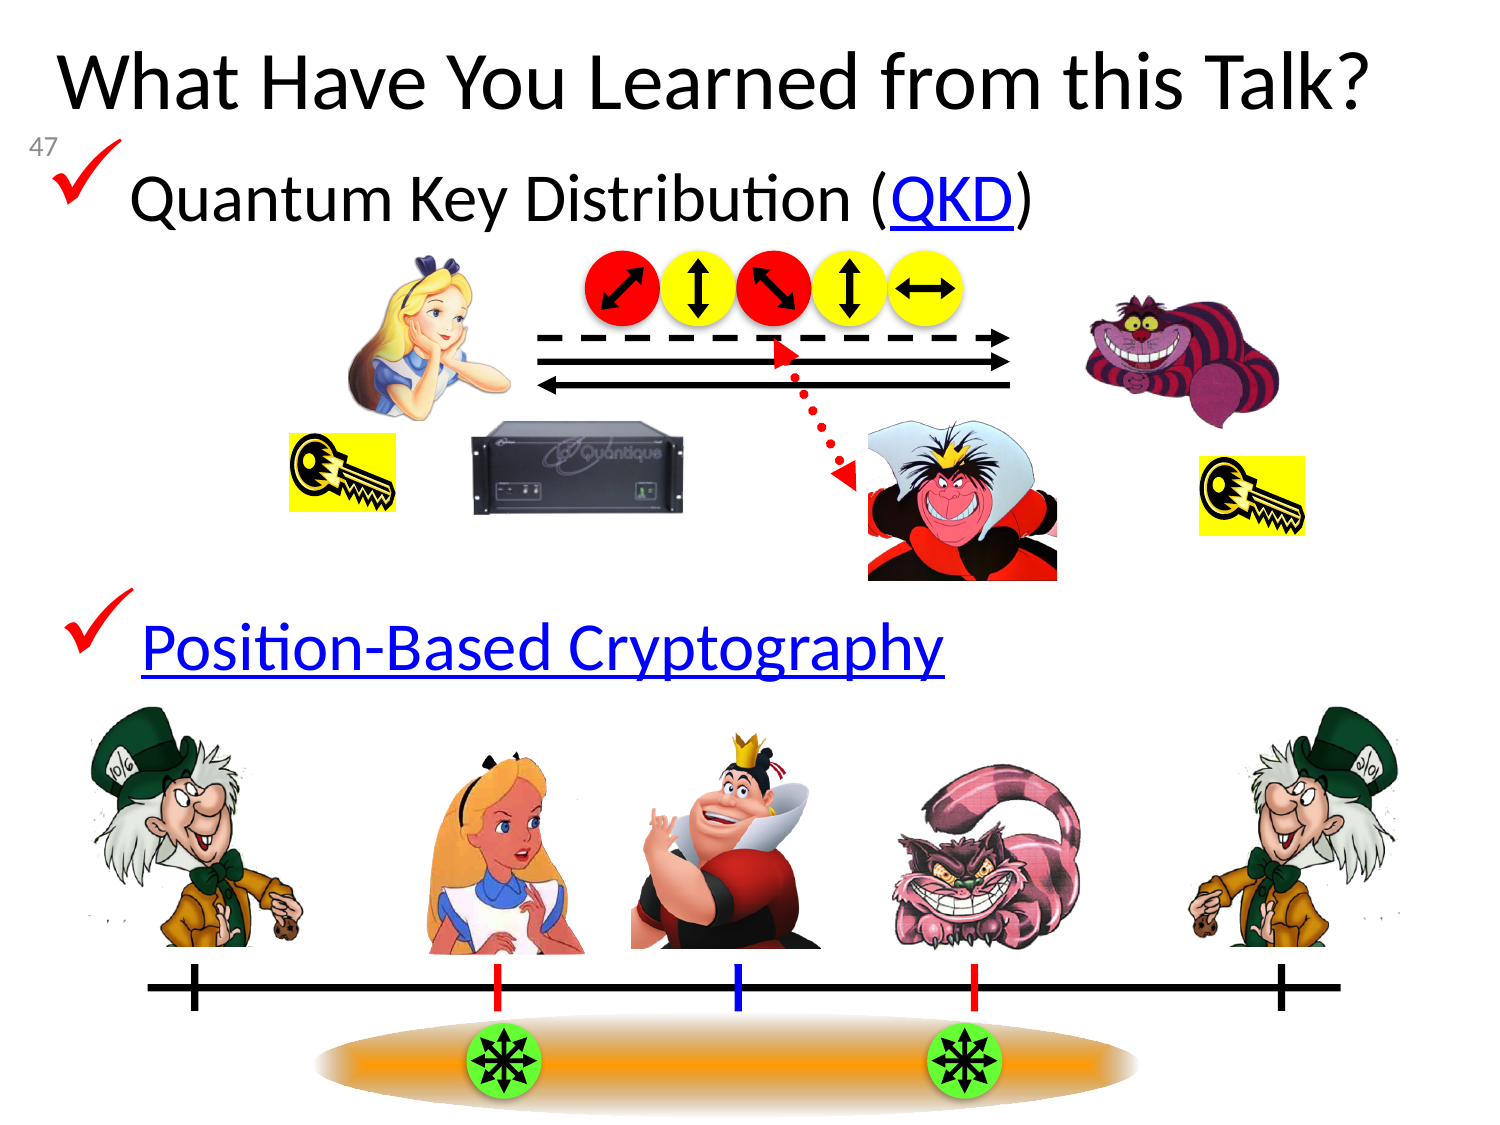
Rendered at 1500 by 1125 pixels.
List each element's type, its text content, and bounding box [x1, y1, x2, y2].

text_box Quantum Key Distribution (QKD) [29, 137, 1353, 421]
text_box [891, 762, 1081, 1012]
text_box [312, 1020, 1140, 1118]
title What Have You Learned from this Talk? [41, 19, 1471, 172]
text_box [426, 751, 585, 1012]
text_box Position-Based Cryptography [41, 586, 1329, 716]
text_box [289, 250, 1306, 581]
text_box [88, 703, 1400, 1012]
